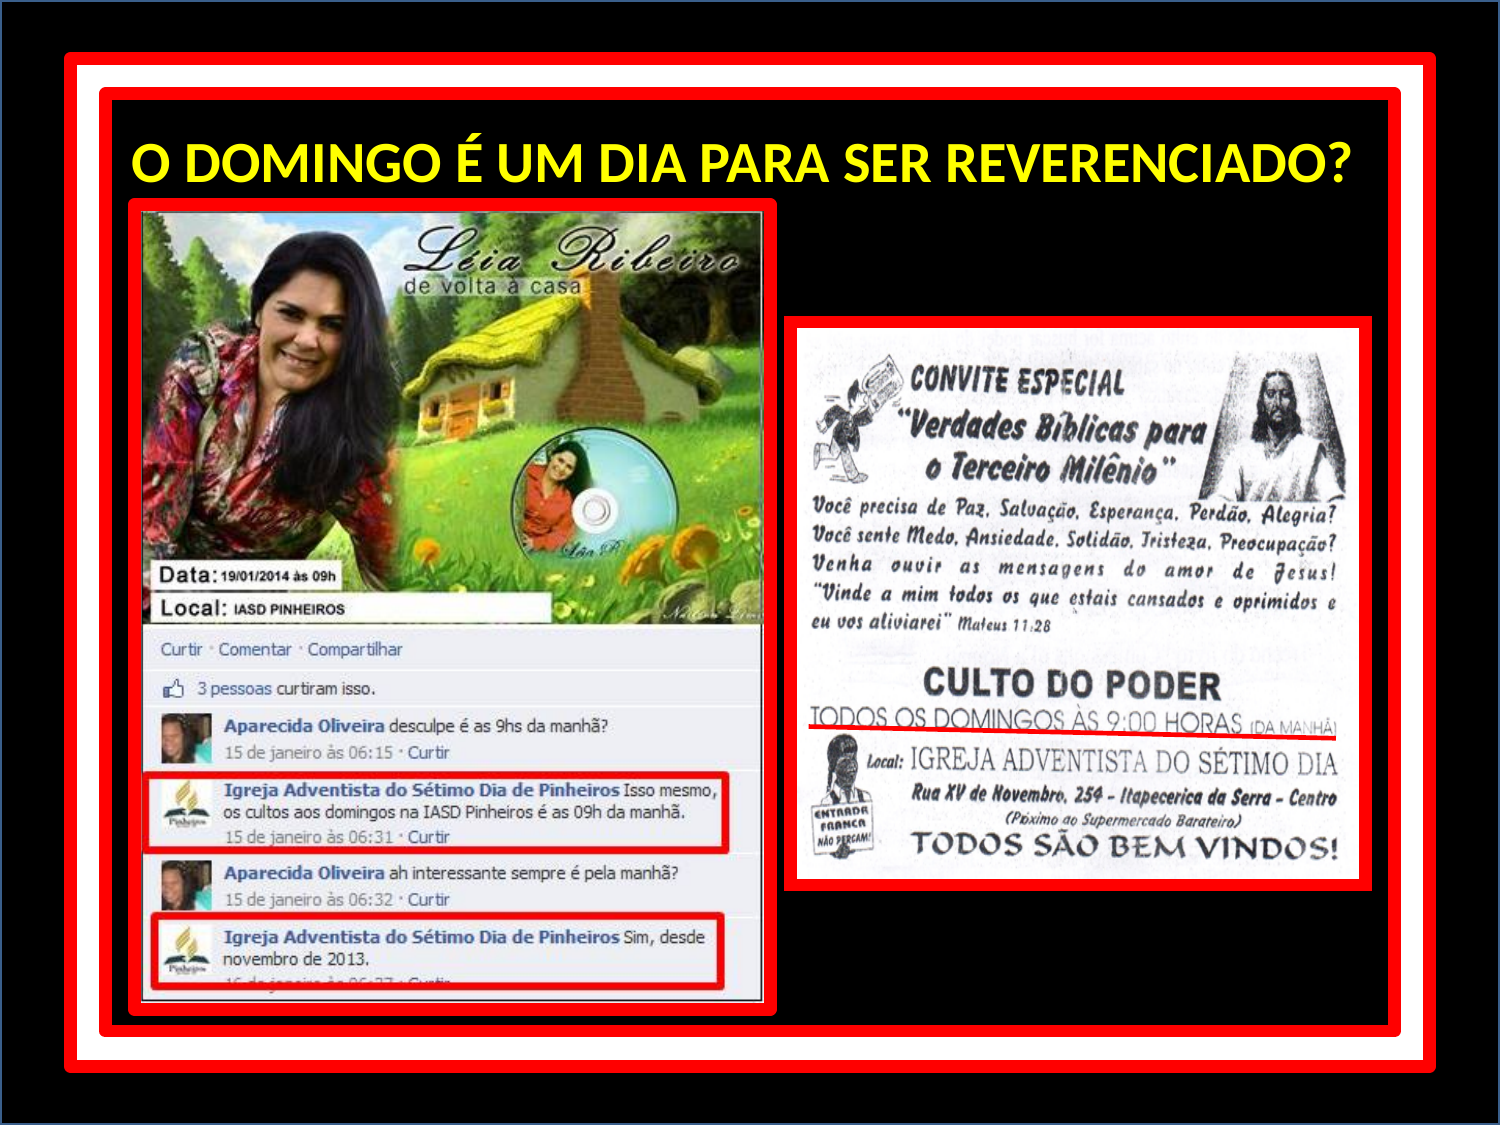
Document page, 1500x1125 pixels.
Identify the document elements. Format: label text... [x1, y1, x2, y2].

text_box [0, 0, 1500, 1125]
picture [796, 327, 1360, 880]
picture [140, 210, 765, 1004]
text_box O DOMINGO É UM DIA PARA SER REVERENCIADO? [117, 117, 1407, 202]
text_box [68, 56, 1432, 1068]
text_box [808, 726, 1337, 739]
text_box [103, 92, 1397, 1033]
